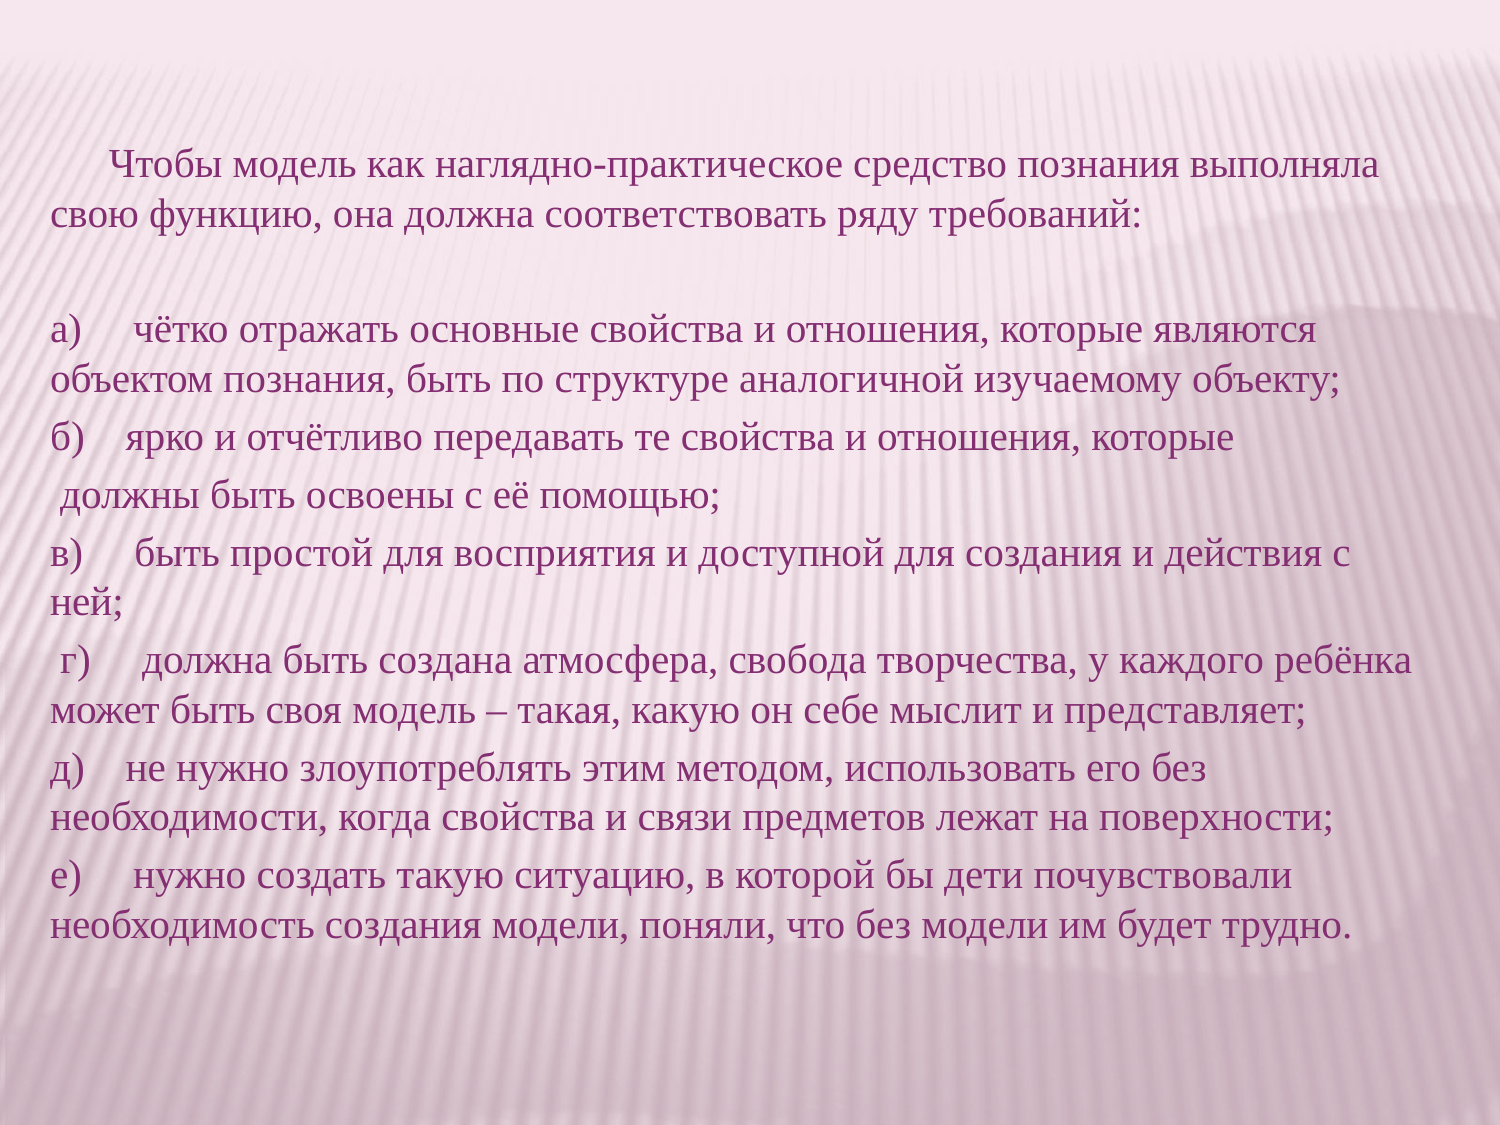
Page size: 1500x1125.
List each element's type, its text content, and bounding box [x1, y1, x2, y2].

list Чтобы модель как наглядно-практическое средство познания выполняла свою функцию, она должна соответствовать ряду требований: а) чётко отражать основные свойства и отношения, которые являются объектом познания, быть по структуре аналогичной изучаемому объекту; б) ярко и отчётливо передавать те свойства и отношения, которые должны быть освоены с её помощью; в) быть простой для восприятия и доступной для создания и действия с ней; г) должна быть создана атмосфера, свобода творчества, у каждого ребёнка может быть своя модель – такая, какую он себе мыслит и представляет; д) не нужно злоупотреблять этим методом, использовать его без необходимости, когда свойства и связи предметов лежат на поверхности; е) нужно создать такую ситуацию, в которой бы дети почувствовали необходимость создания модели, поняли, что без модели им будет трудно. [35, 128, 1430, 1008]
